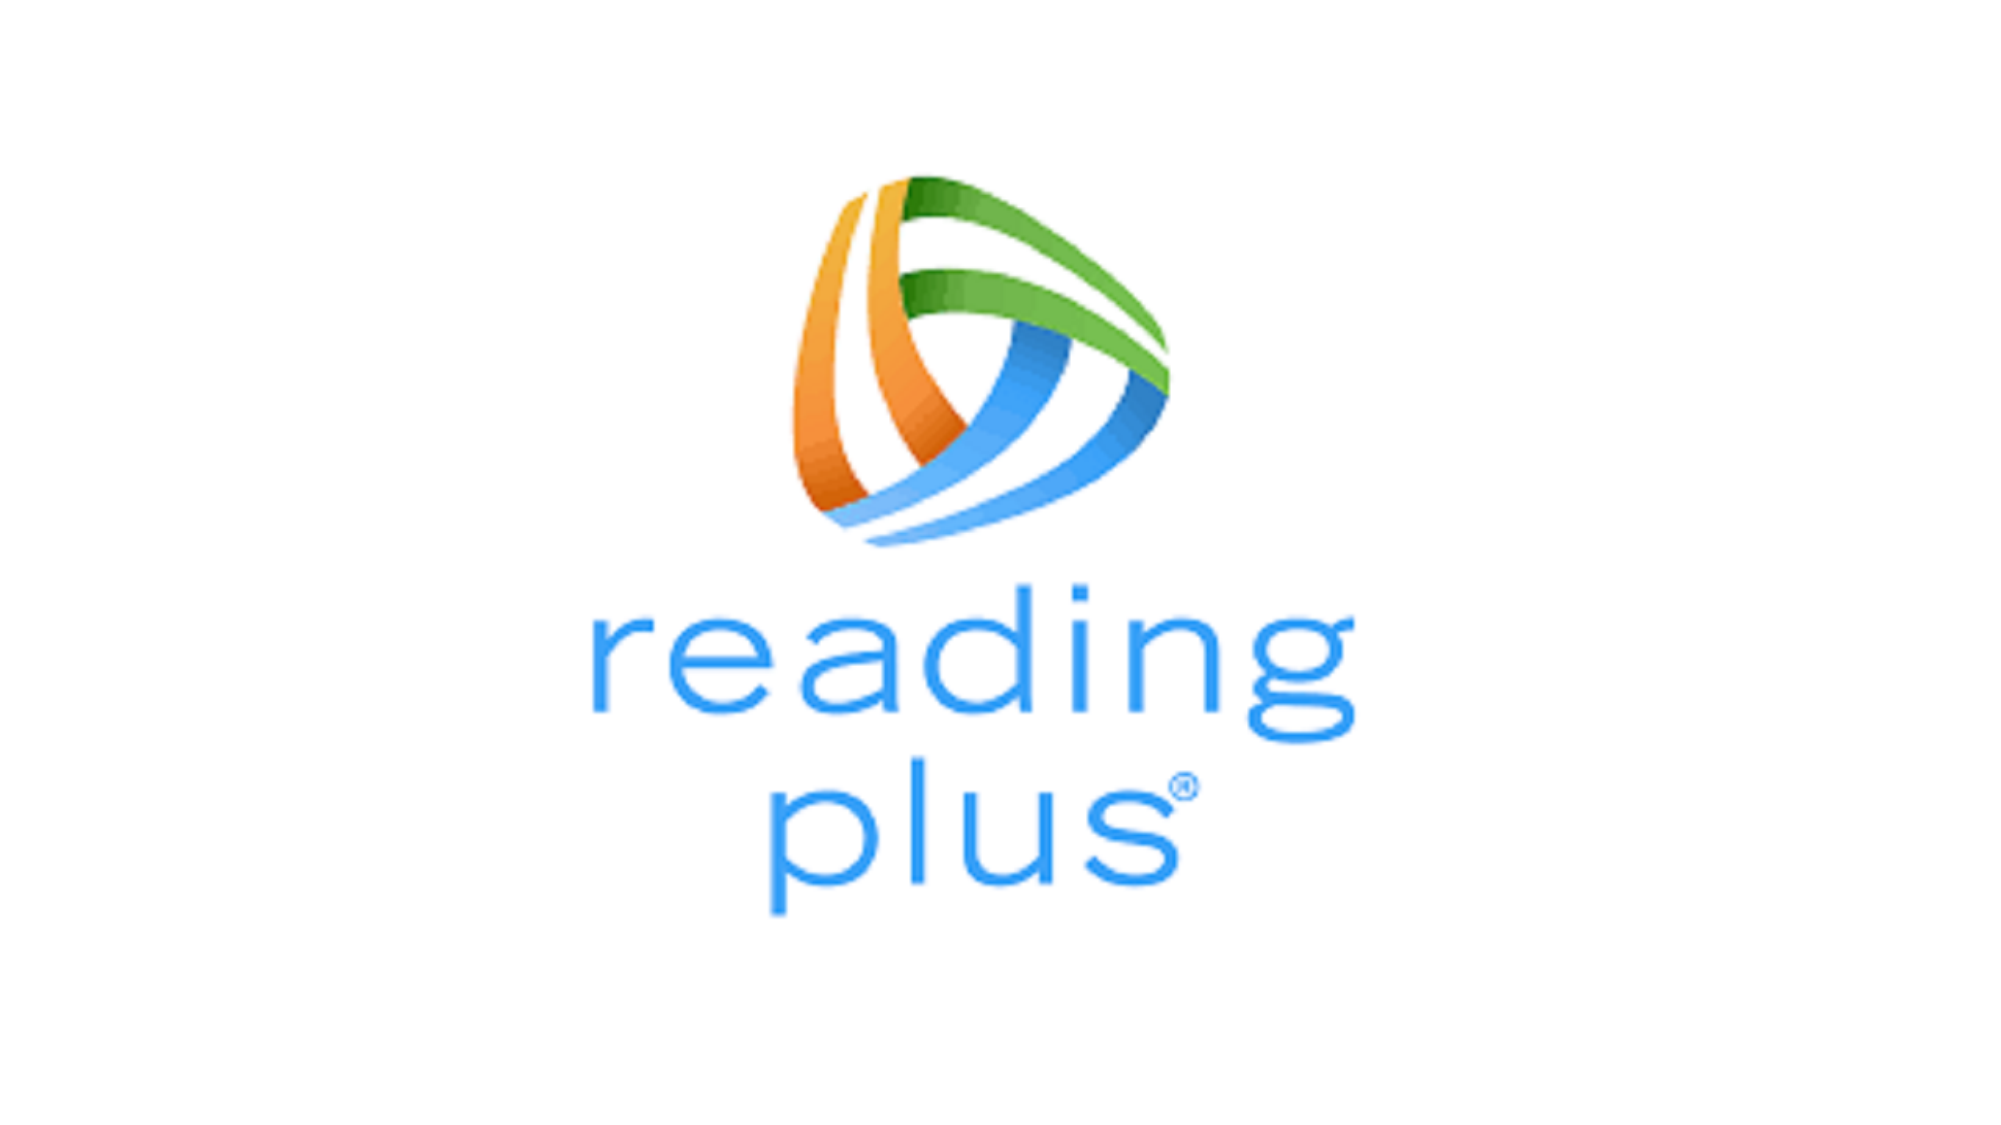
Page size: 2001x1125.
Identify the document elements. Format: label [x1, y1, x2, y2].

picture [505, 109, 1443, 982]
